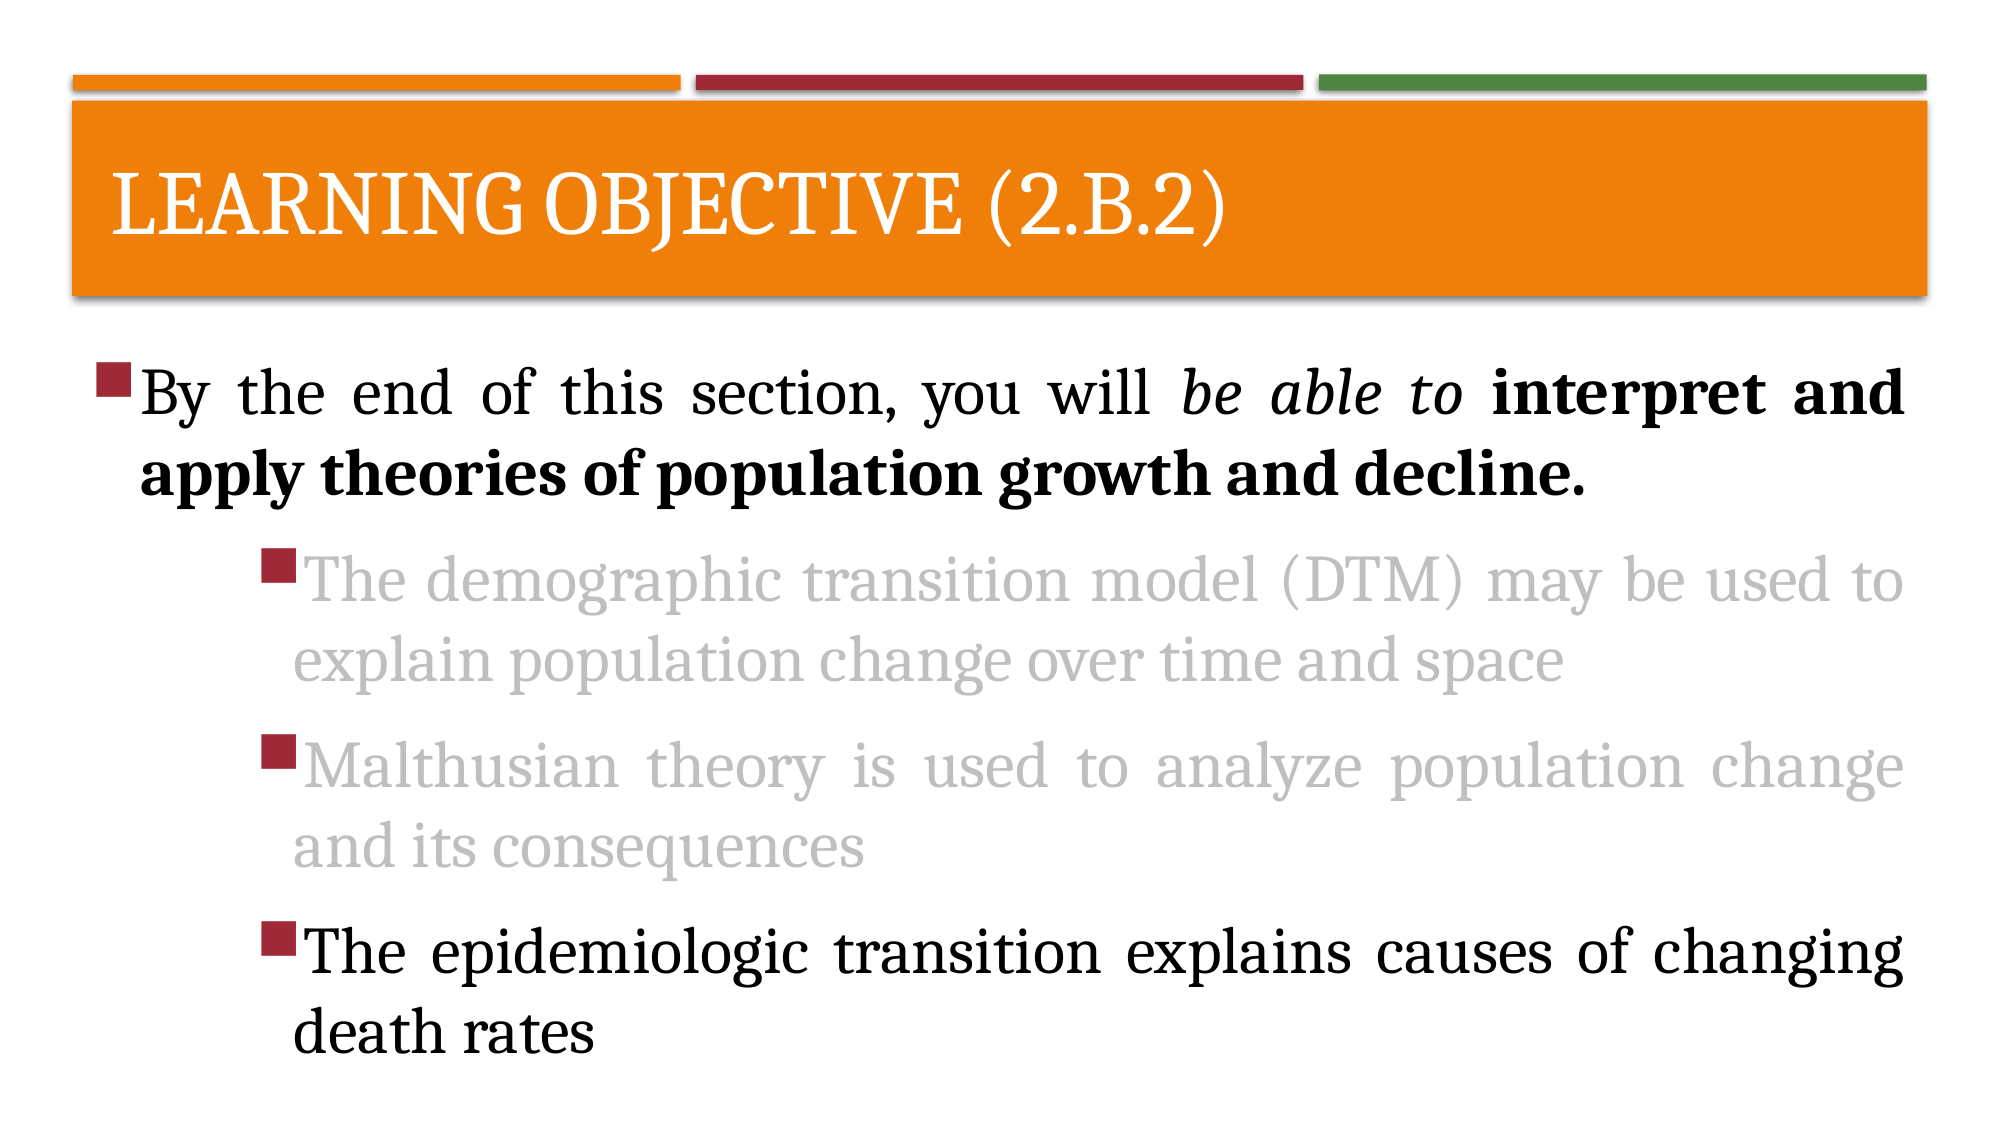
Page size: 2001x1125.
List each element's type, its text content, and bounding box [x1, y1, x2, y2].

list By the end of this section, you will be able to interpret and apply theories of population growth and decline. The demographic transition model (DTM) may be used to explain population change over time and space Malthusian theory is used to analyze population change and its consequences The epidemiologic transition explains causes of changing death rates [75, 340, 1922, 1097]
title Learning objective (2.B.2) [95, 115, 1905, 282]
